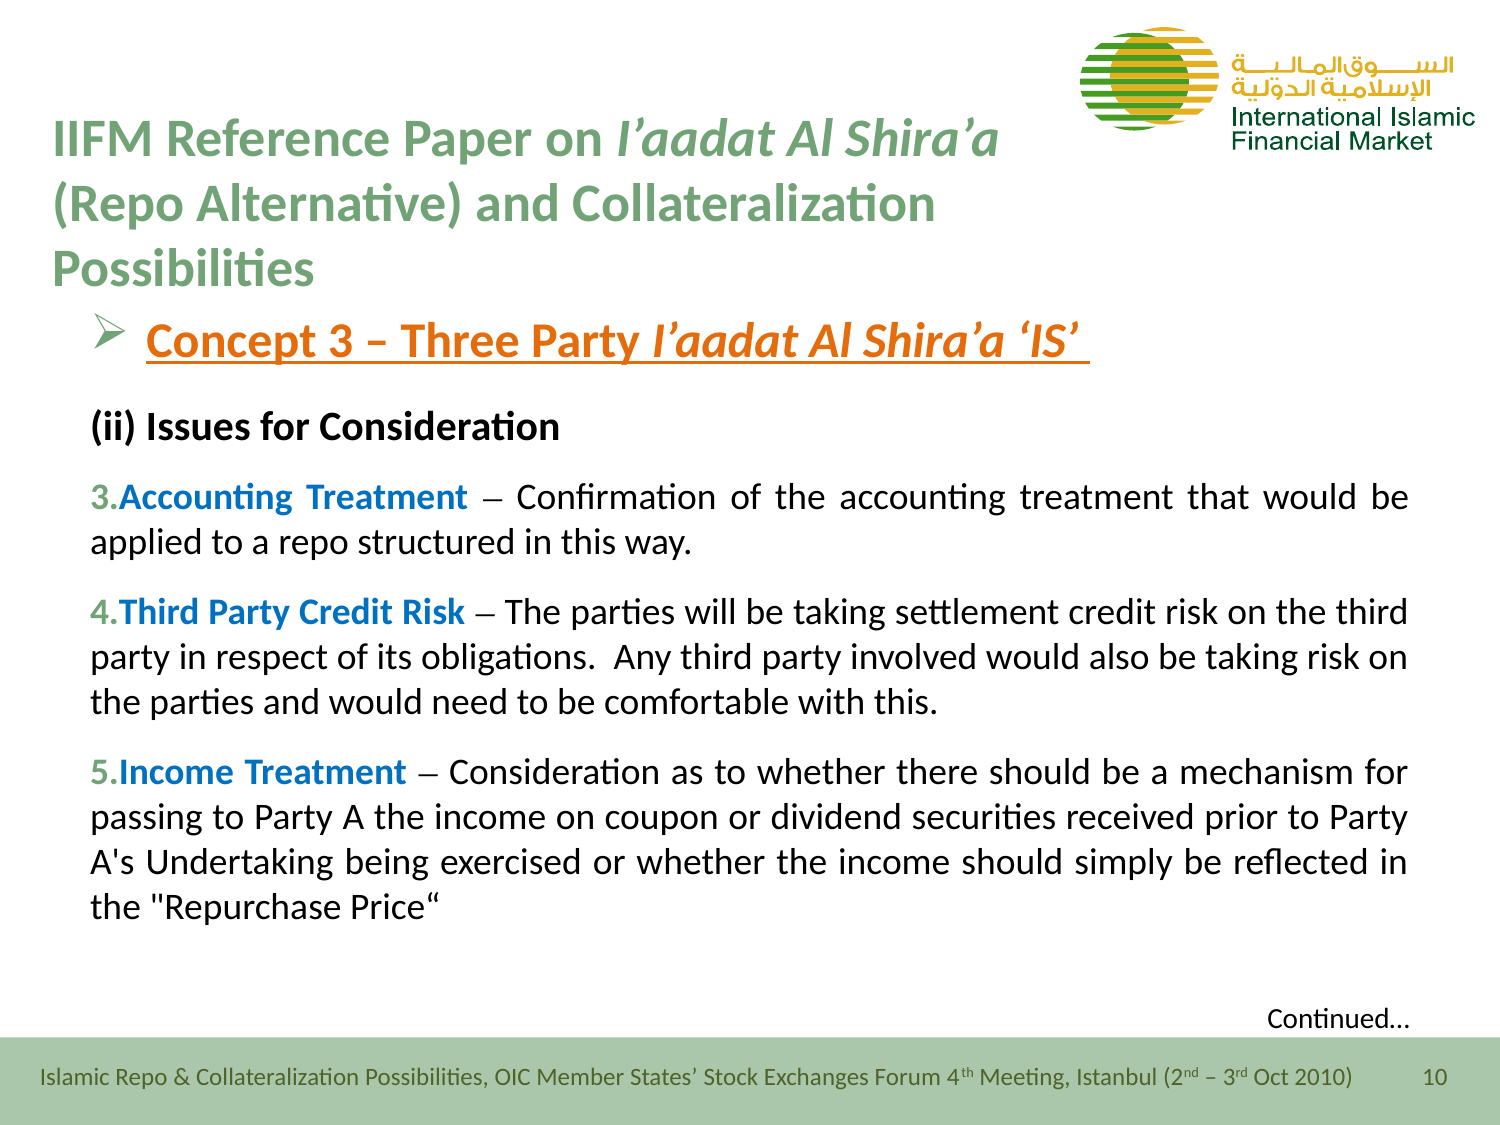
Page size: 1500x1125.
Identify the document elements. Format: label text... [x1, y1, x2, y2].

footer Islamic Repo & Collateralization Possibilities, OIC Member States’ Stock Exchanges Forum 4th Meeting, Istanbul (2nd – 3rd Oct 2010) [24, 1050, 1375, 1100]
slide_number 10 [1387, 1050, 1463, 1100]
title IIFM Reference Paper on I’aadat Al Shira’a (Repo Alternative) and Collateralization Possibilities [37, 99, 1088, 301]
list Concept 3 – Three Party I’aadat Al Shira’a ‘IS’ (ii) Issues for Consideration Accounting Treatment – Confirmation of the accounting treatment that would be applied to a repo structured in this way. Third Party Credit Risk – The parties will be taking settlement credit risk on the third party in respect of its obligations. Any third party involved would also be taking risk on the parties and would need to be comfortable with this. Income Treatment – Consideration as to whether there should be a mechanism for passing to Party A the income on coupon or dividend securities received prior to Party A's Undertaking being exercised or whether the income should simply be reflected in the "Repurchase Price“ Continued… [74, 299, 1426, 1038]
